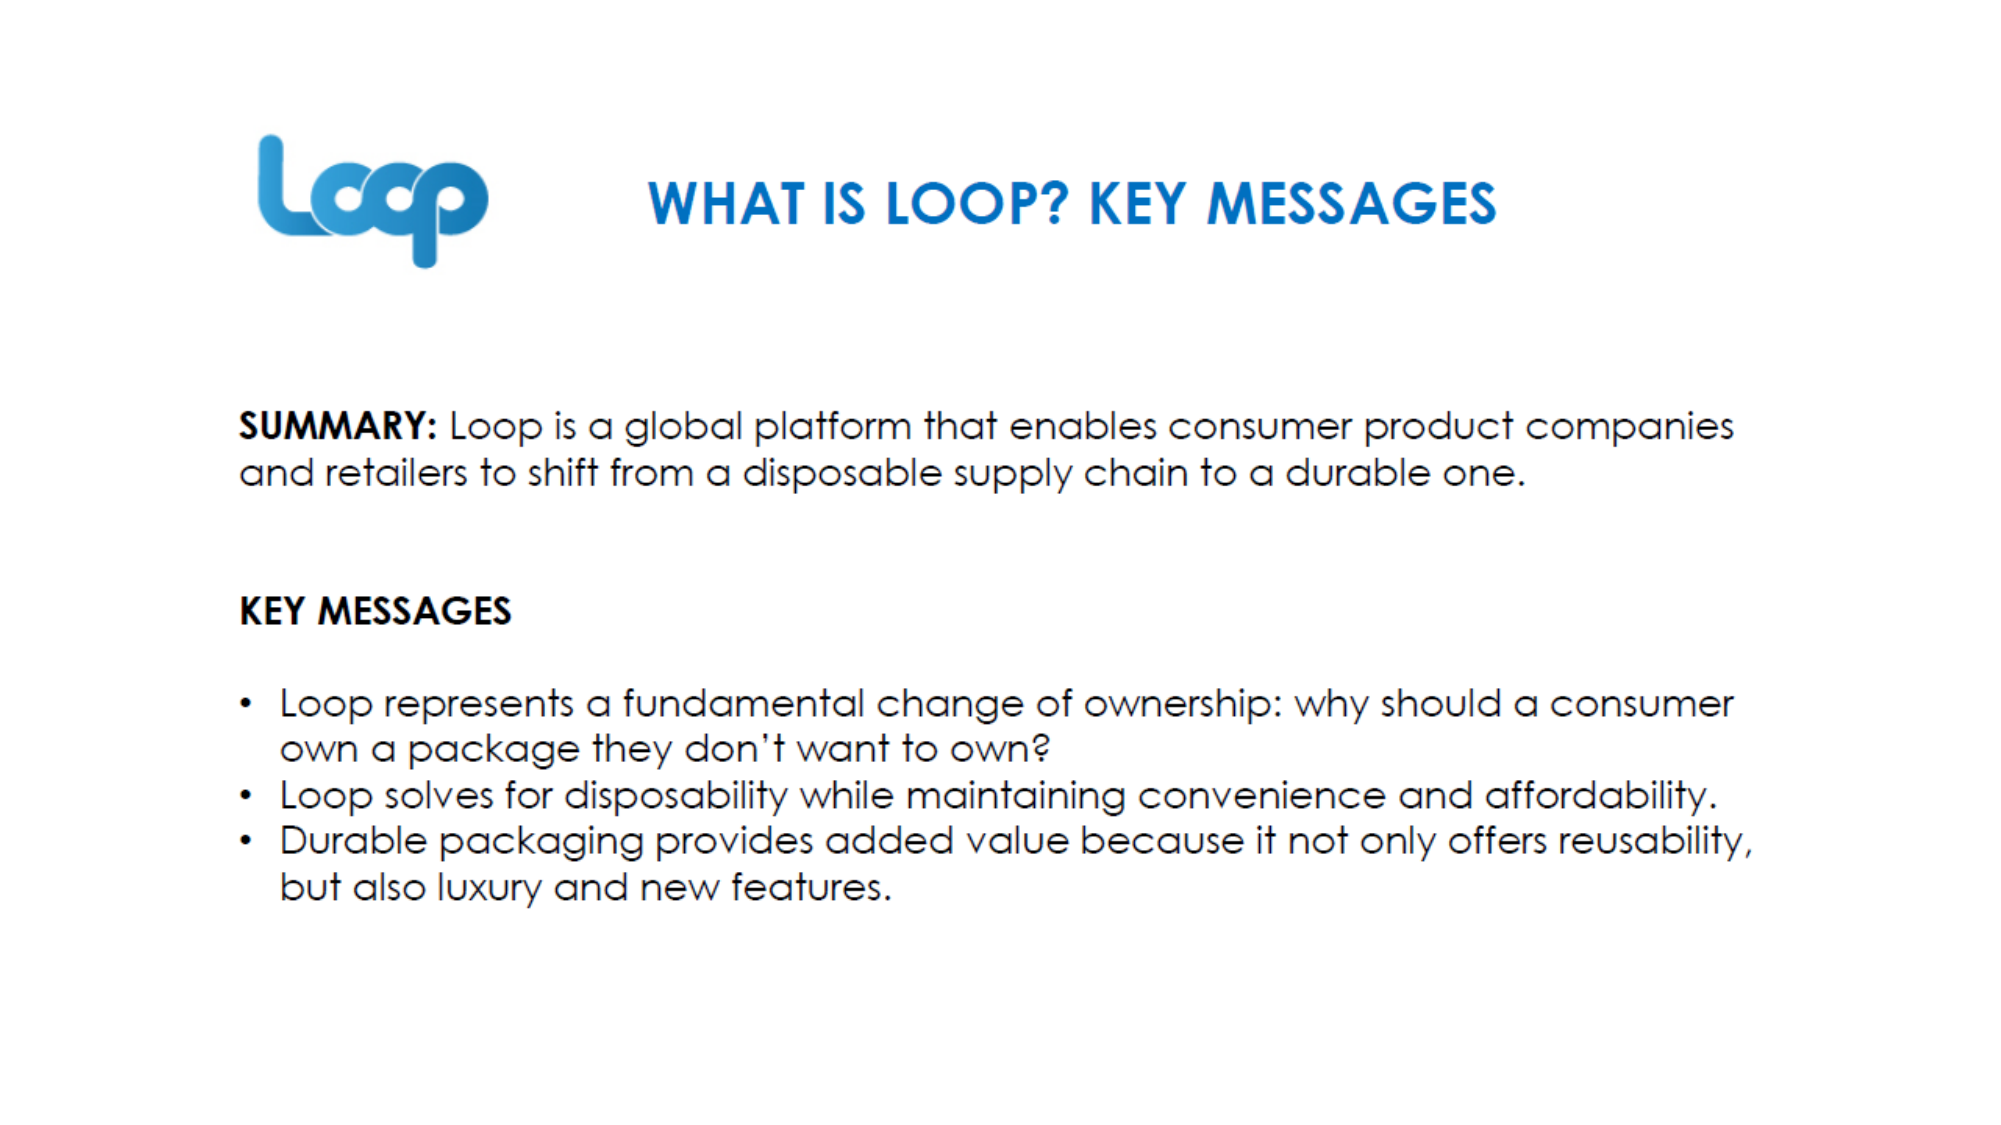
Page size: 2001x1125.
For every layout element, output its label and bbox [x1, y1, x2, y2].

picture [181, 109, 1796, 1003]
